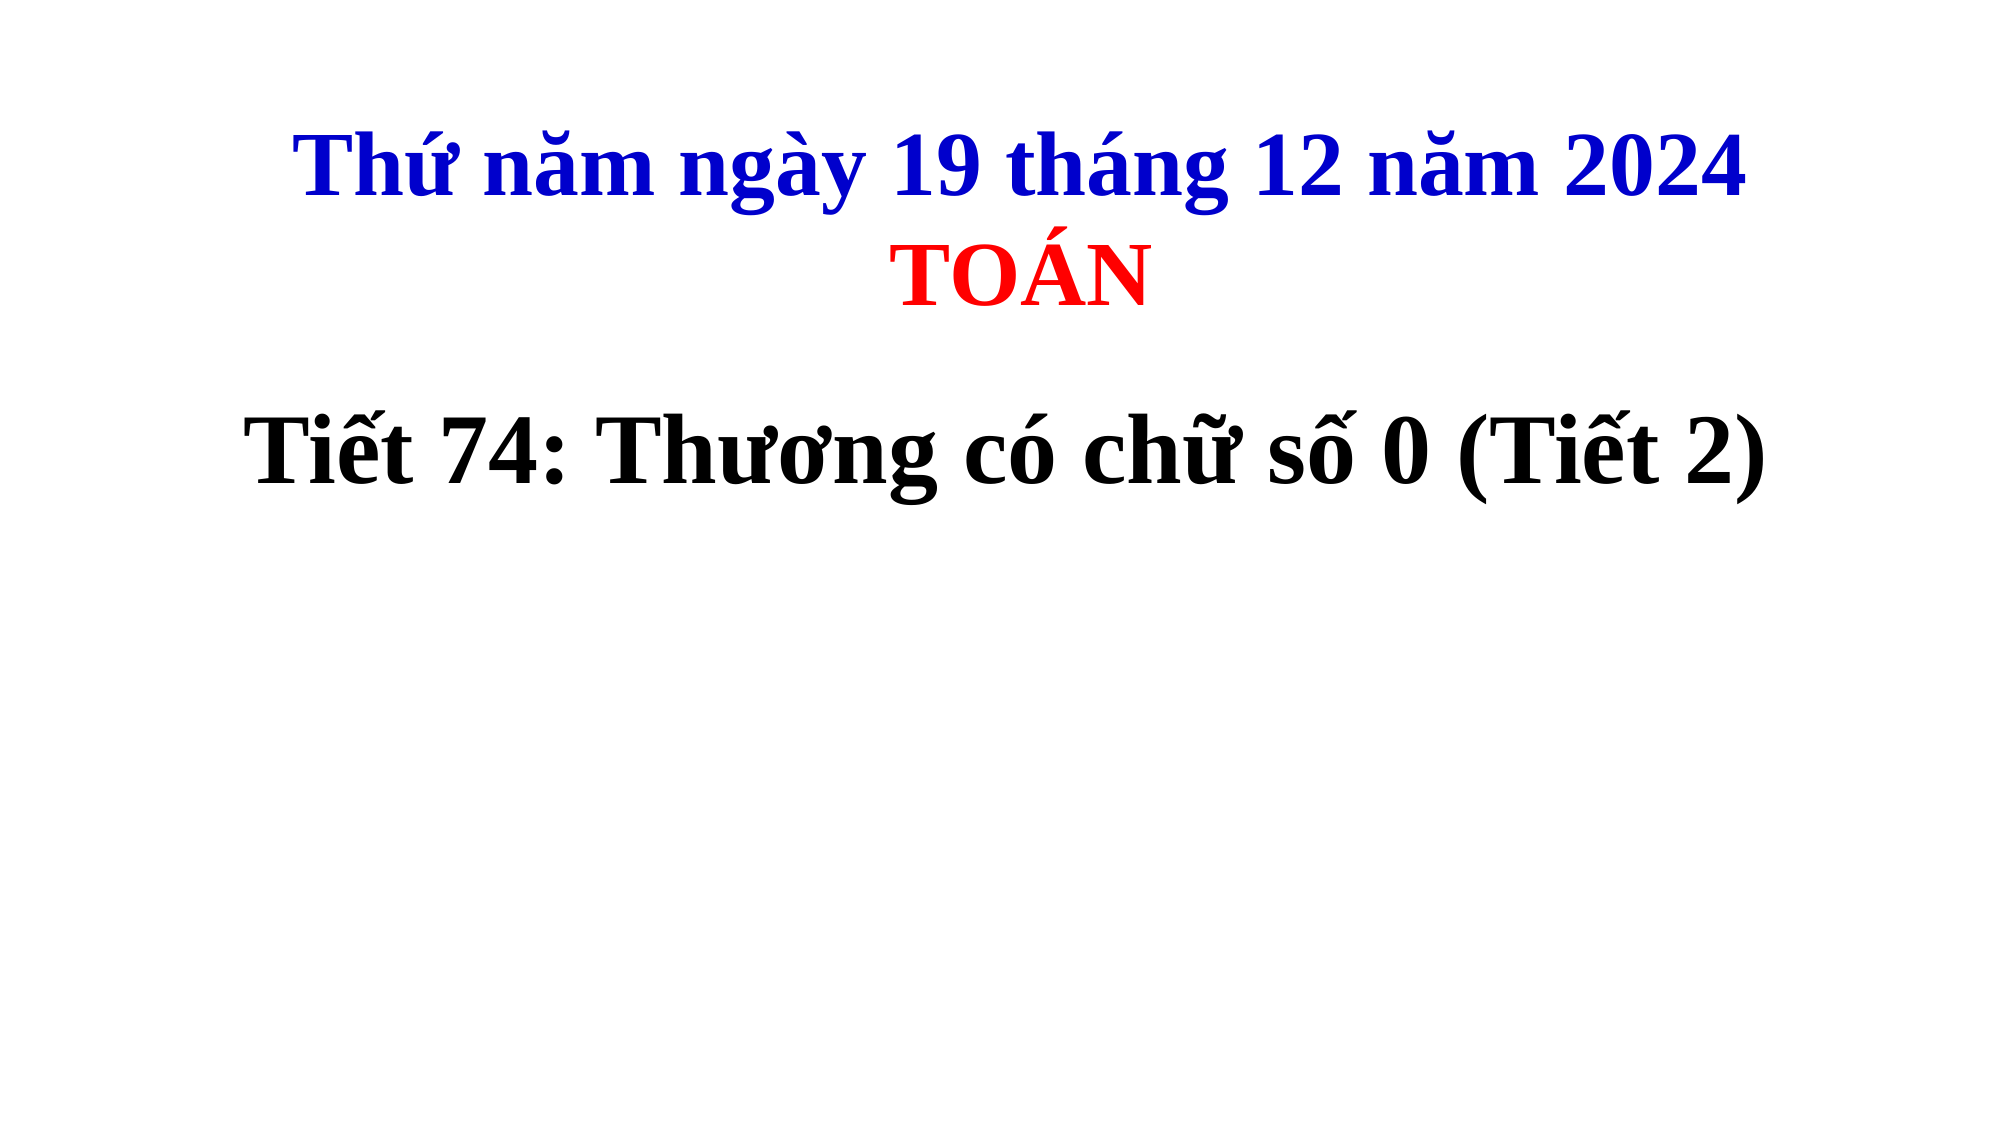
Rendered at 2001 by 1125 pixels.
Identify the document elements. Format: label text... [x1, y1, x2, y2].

text_box Thứ năm ngày 19 tháng 12 năm 2024 TOÁN Tiết 74: Thương có chữ số 0 (Tiết 2) [32, 96, 1981, 842]
